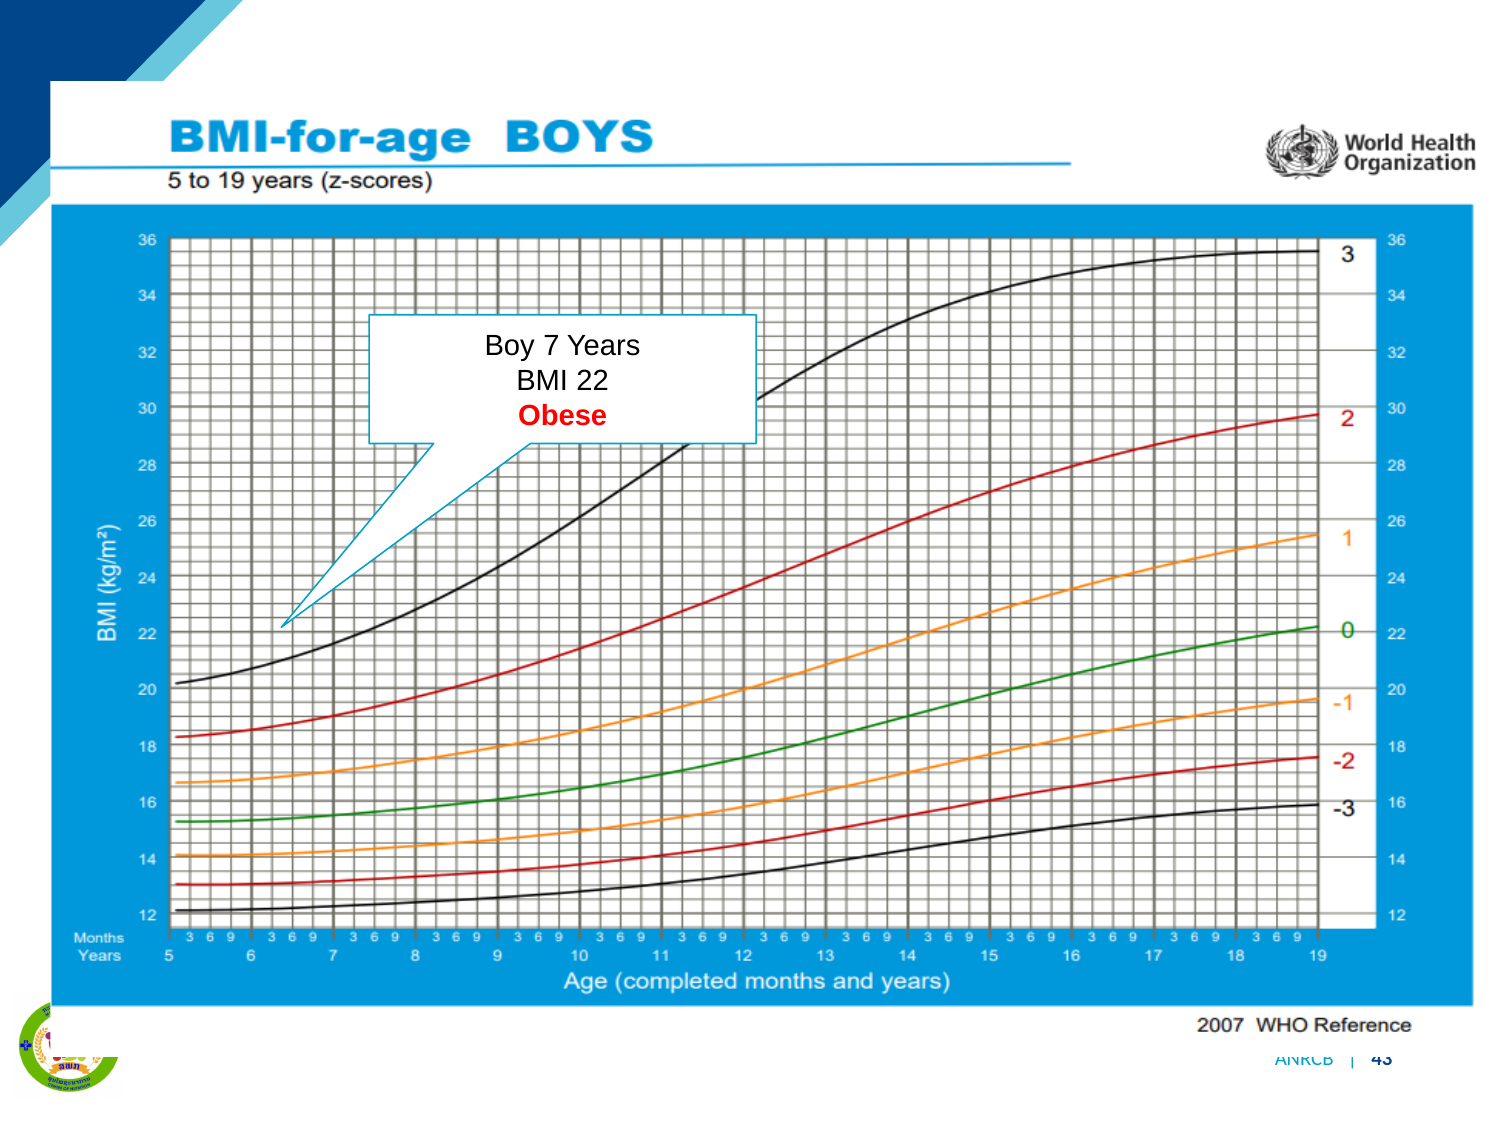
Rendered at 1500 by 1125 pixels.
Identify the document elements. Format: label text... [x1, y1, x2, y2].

slide_number ANRCB | 43 [1159, 1063, 1408, 1073]
picture [11, 81, 1490, 1098]
